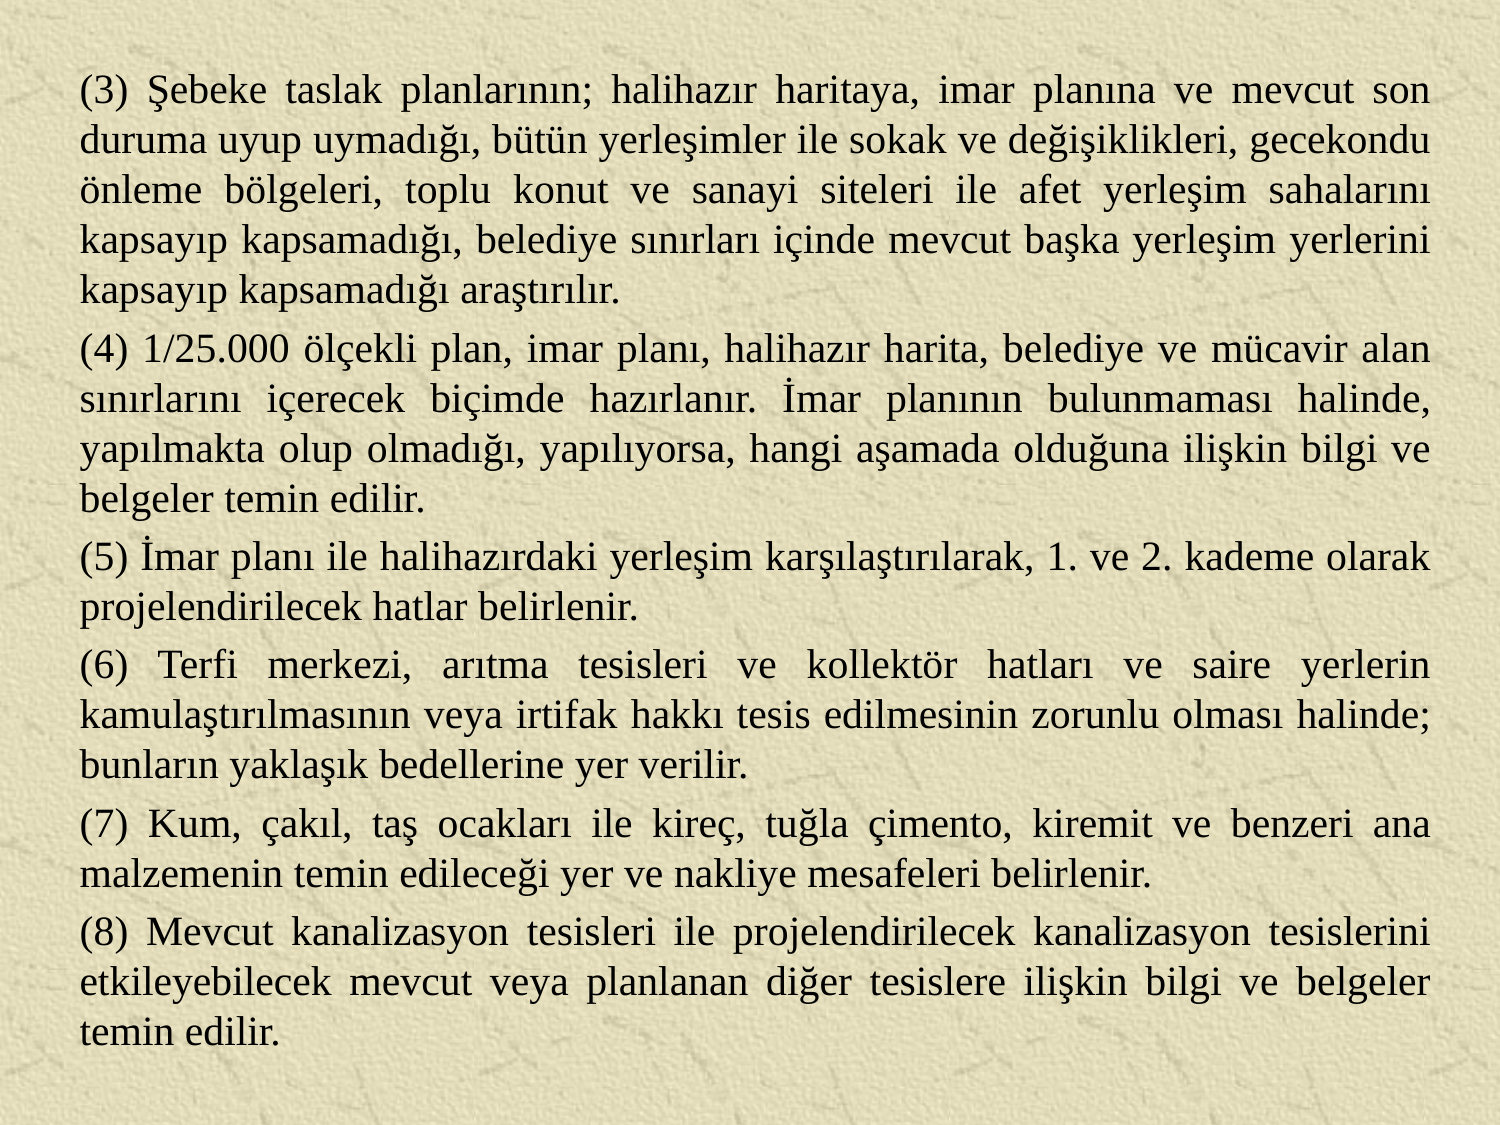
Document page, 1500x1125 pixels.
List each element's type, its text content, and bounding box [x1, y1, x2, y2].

text_box (3) Şebeke taslak planlarının; halihazır haritaya, imar planına ve mevcut son duruma uyup uymadığı, bütün yerleşimler ile sokak ve değişiklikleri, gecekondu önleme bölgeleri, toplu konut ve sanayi siteleri ile afet yerleşim sahalarını kapsayıp kapsamadığı, belediye sınırları içinde mevcut başka yerleşim yerlerini kapsayıp kapsamadığı araştırılır. (4) 1/25.000 ölçekli plan, imar planı, halihazır harita, belediye ve mücavir alan sınırlarını içerecek biçimde hazırlanır. İmar planının bulunmaması halinde, yapılmakta olup olmadığı, yapılıyorsa, hangi aşamada olduğuna ilişkin bilgi ve belgeler temin edilir. (5) İmar planı ile halihazırdaki yerleşim karşılaştırılarak, 1. ve 2. kademe olarak projelendirilecek hatlar belirlenir. (6) Terfi merkezi, arıtma tesisleri ve kollektör hatları ve saire yerlerin kamulaştırılmasının veya irtifak hakkı tesis edilmesinin zorunlu olması halinde; bunların yaklaşık bedellerine yer verilir. (7) Kum, çakıl, taş ocakları ile kireç, tuğla çimento, kiremit ve benzeri ana malzemenin temin edileceği yer ve nakliye mesafeleri belirlenir. (8) Mevcut kanalizasyon tesisleri ile projelendirilecek kanalizasyon tesislerini etkileyebilecek mevcut veya planlanan diğer tesislere ilişkin bilgi ve belgeler temin edilir. [64, 54, 1447, 1062]
picture [0, 0, 1500, 1125]
